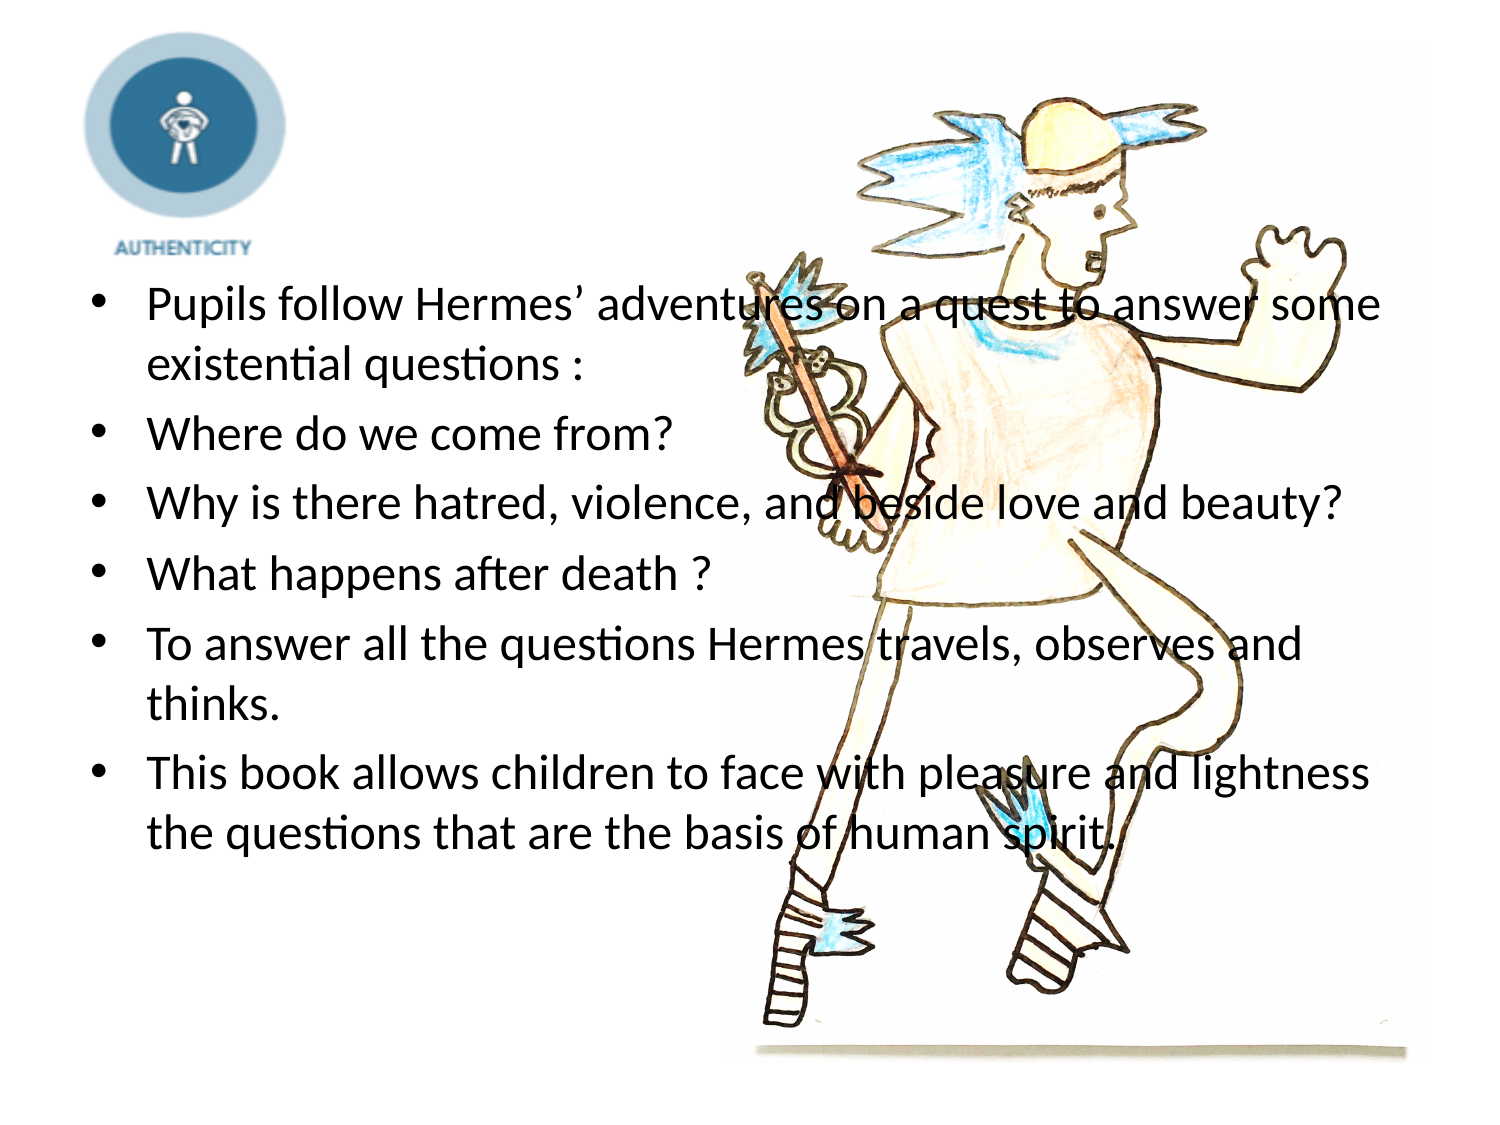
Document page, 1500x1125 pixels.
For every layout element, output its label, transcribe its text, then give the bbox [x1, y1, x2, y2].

list Pupils follow Hermes’ adventures on a quest to answer some existential questions : Where do we come from? Why is there hatred, violence, and beside love and beauty? What happens after death ? To answer all the questions Hermes travels, observes and thinks. This book allows children to face with pleasure and lightness the questions that are the basis of human spirit. [75, 262, 721, 1005]
picture [75, 26, 293, 263]
picture [726, 44, 1426, 1063]
